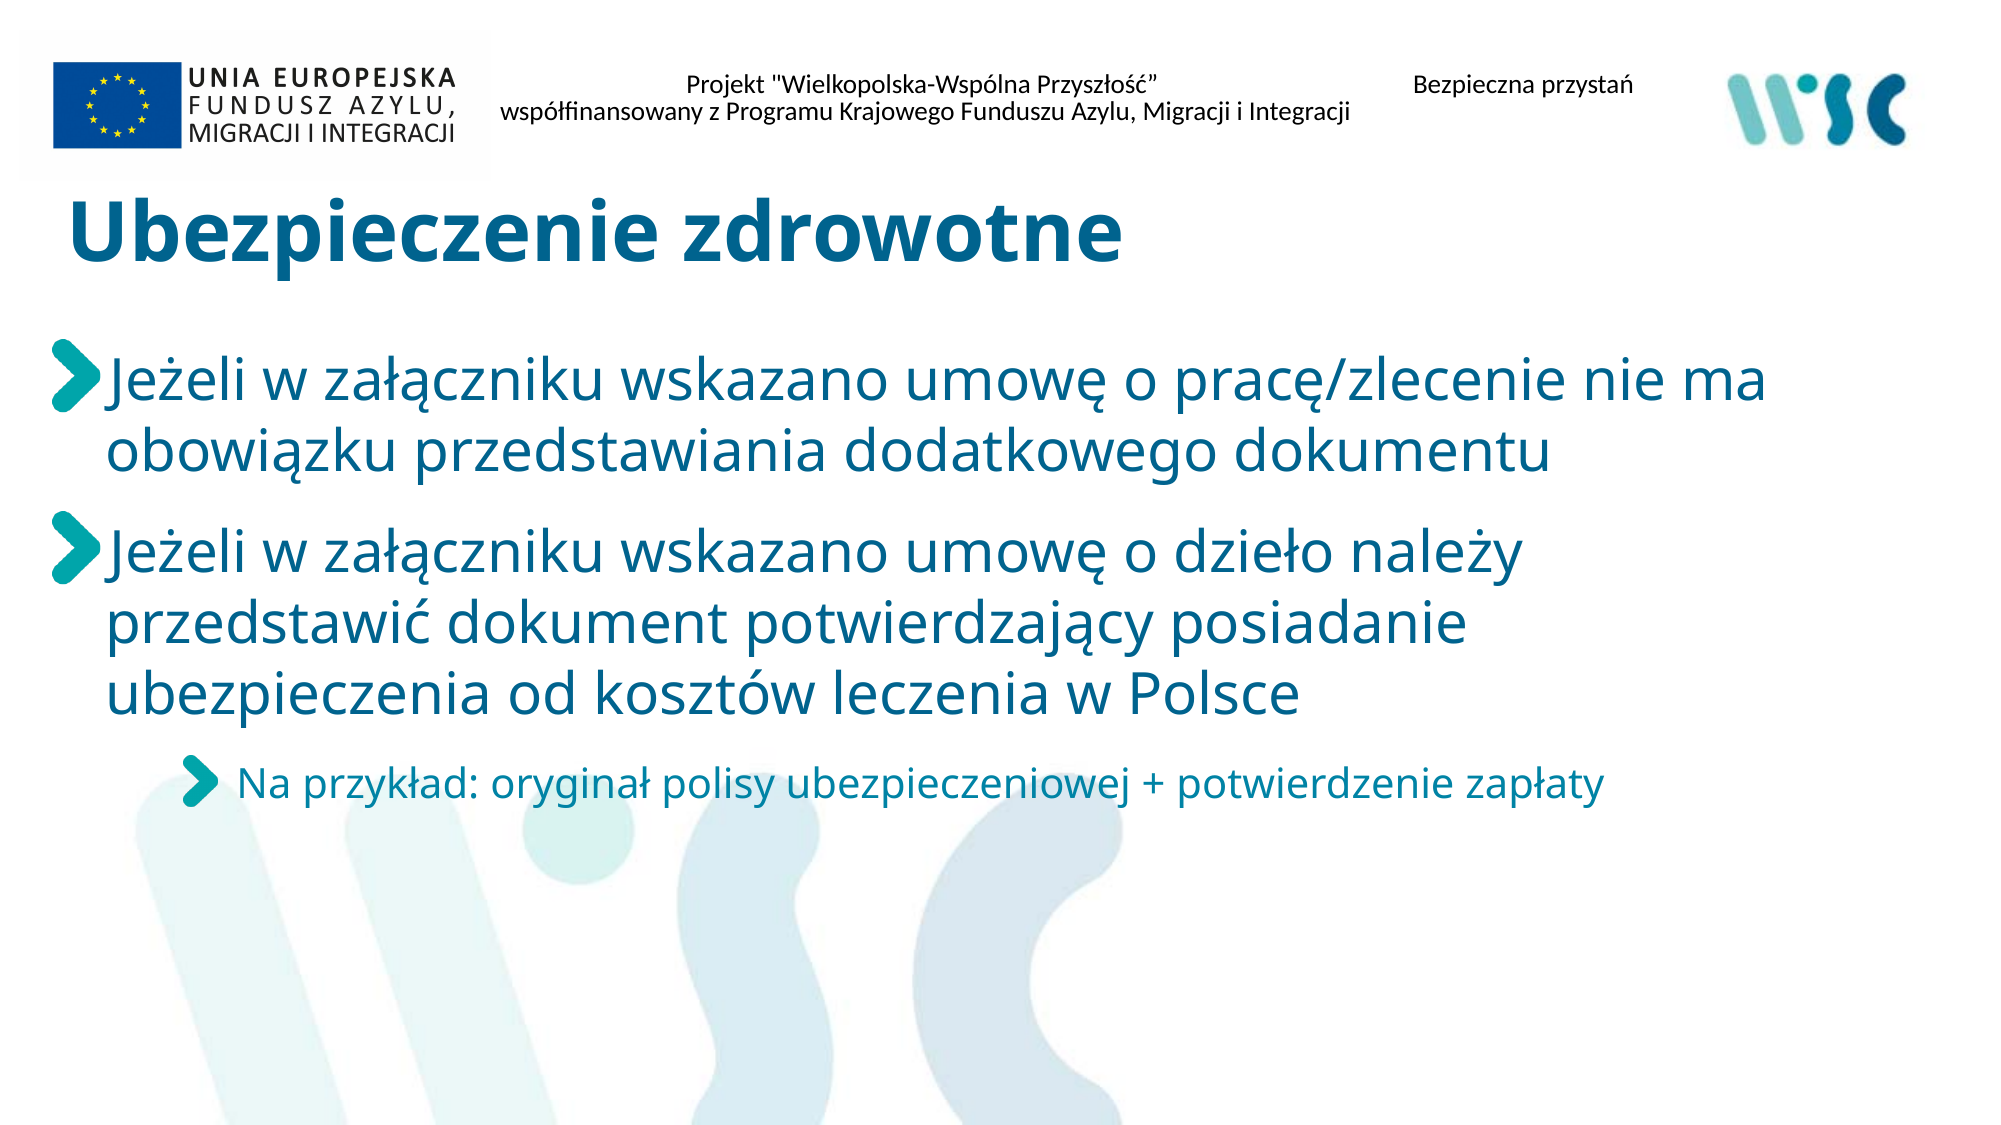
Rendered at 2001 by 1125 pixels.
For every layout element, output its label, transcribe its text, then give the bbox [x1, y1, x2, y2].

title Ubezpieczenie zdrowotne [66, 120, 1768, 333]
picture [52, 339, 110, 415]
picture [0, 0, 2000, 1125]
table_header Bezpieczna przystań [1396, 19, 1727, 168]
picture [183, 755, 225, 809]
picture [52, 511, 110, 587]
table_header Projekt "Wielkopolska-Wspólna Przyszłość” współfinansowany z Programu Krajowego Funduszu Azylu, Migracji i Integracji [486, 19, 1396, 168]
text_box Jeżeli w załączniku wskazano umowę o pracę/zlecenie nie ma obowiązku przedstawiania dodatkowego dokumentu Jeżeli w załączniku wskazano umowę o dzieło należy przedstawić dokument potwierdzający posiadanie ubezpieczenia od kosztów leczenia w Polsce Na przykład: oryginał polisy ubezpieczeniowej + potwierdzenie zapłaty [19, 333, 1864, 1125]
